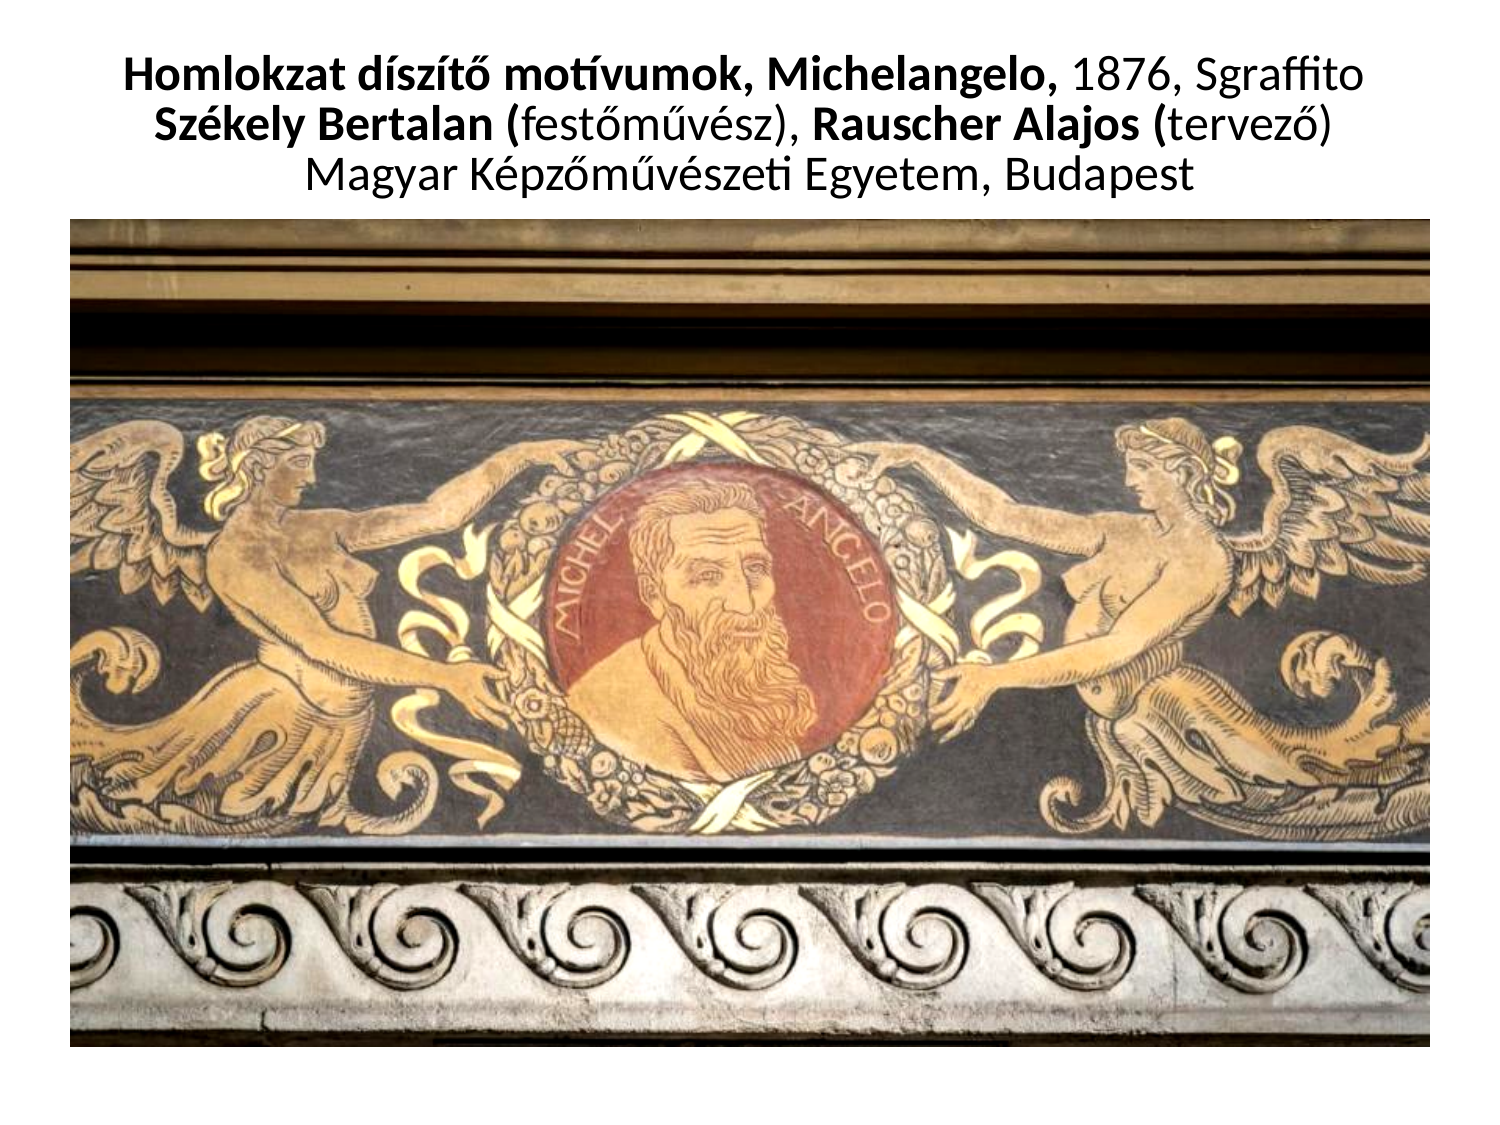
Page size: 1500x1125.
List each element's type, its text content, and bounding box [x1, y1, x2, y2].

text_box Homlokzat díszítő motívumok, Michelangelo, 1876, Sgraffito Székely Bertalan (festőművész), Rauscher Alajos (tervező) Magyar Képzőművészeti Egyetem, Budapest [0, 42, 1500, 208]
picture [70, 219, 1430, 1047]
